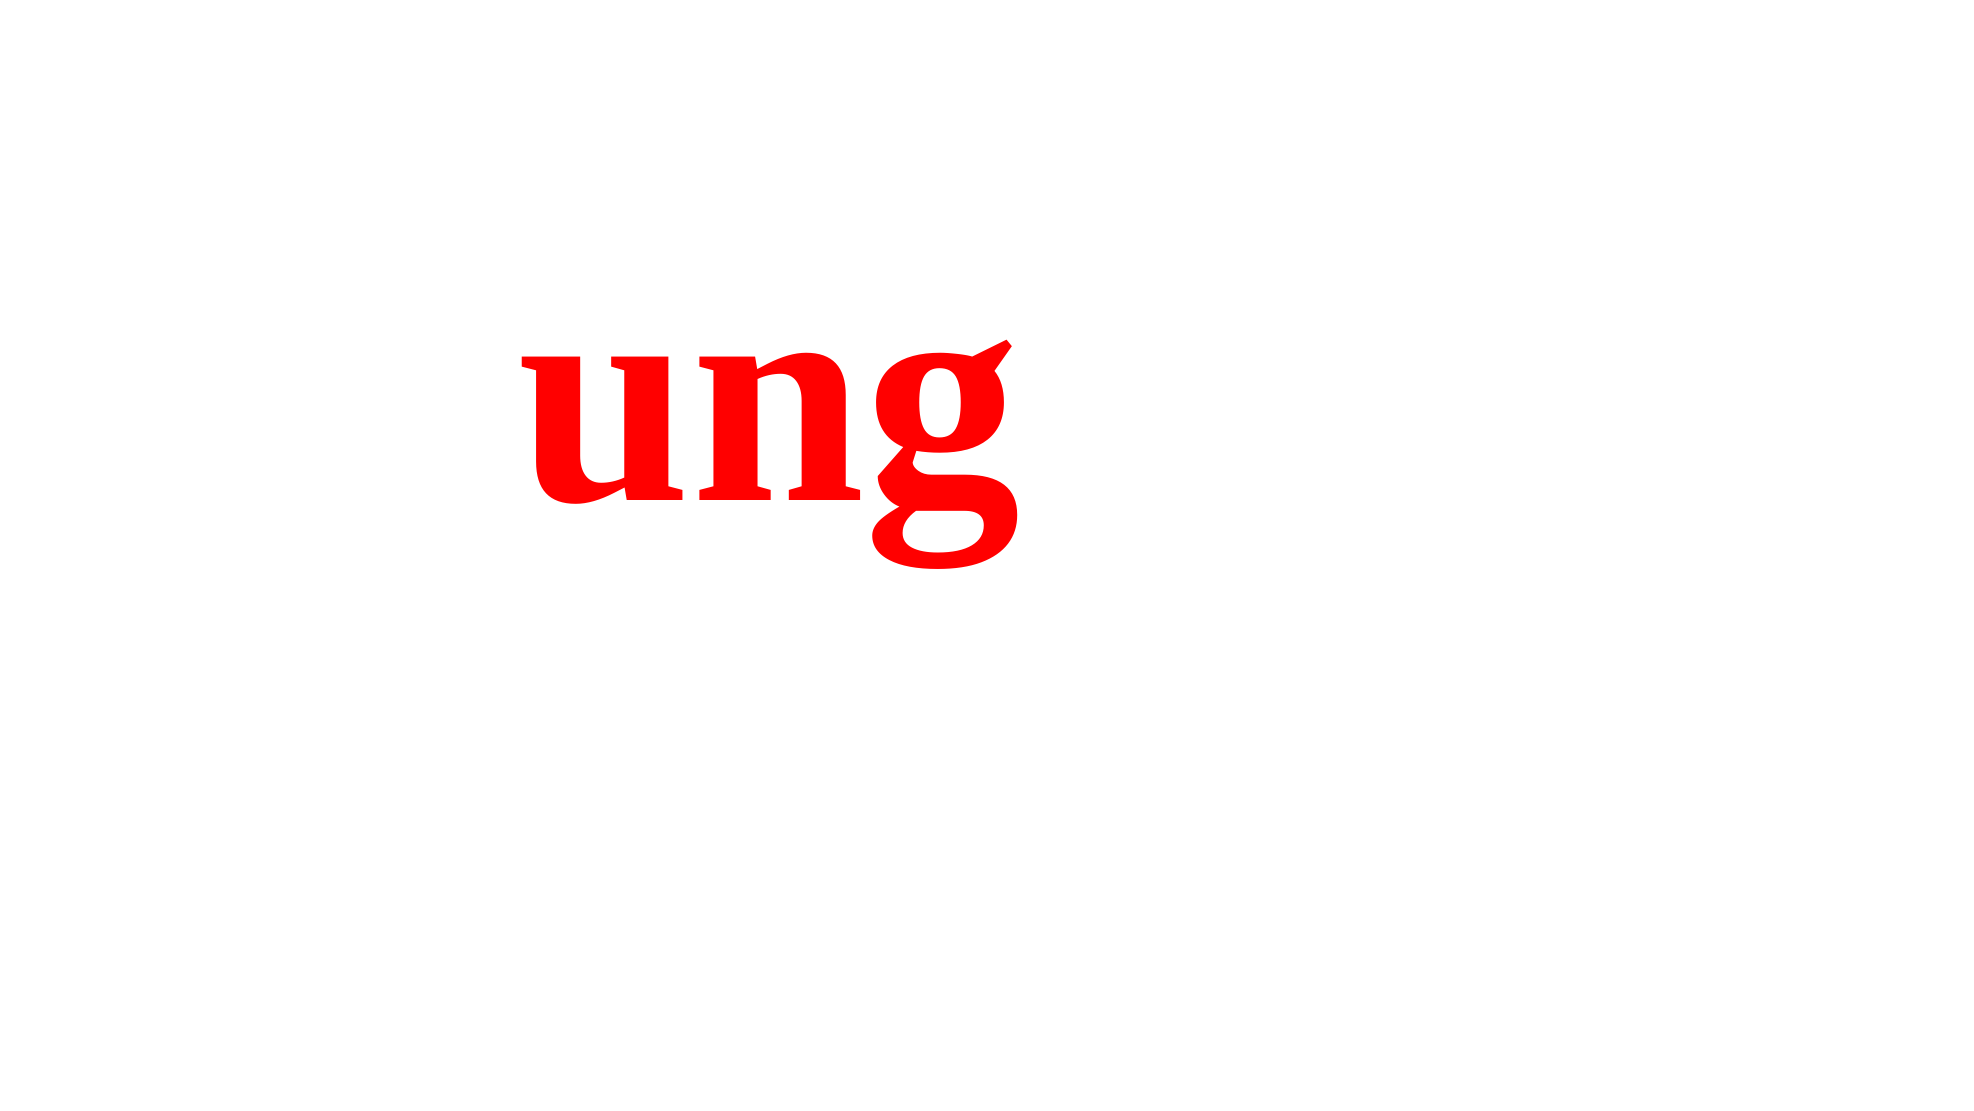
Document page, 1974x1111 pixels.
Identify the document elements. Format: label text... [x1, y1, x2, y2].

text_box ung [502, 47, 1578, 571]
